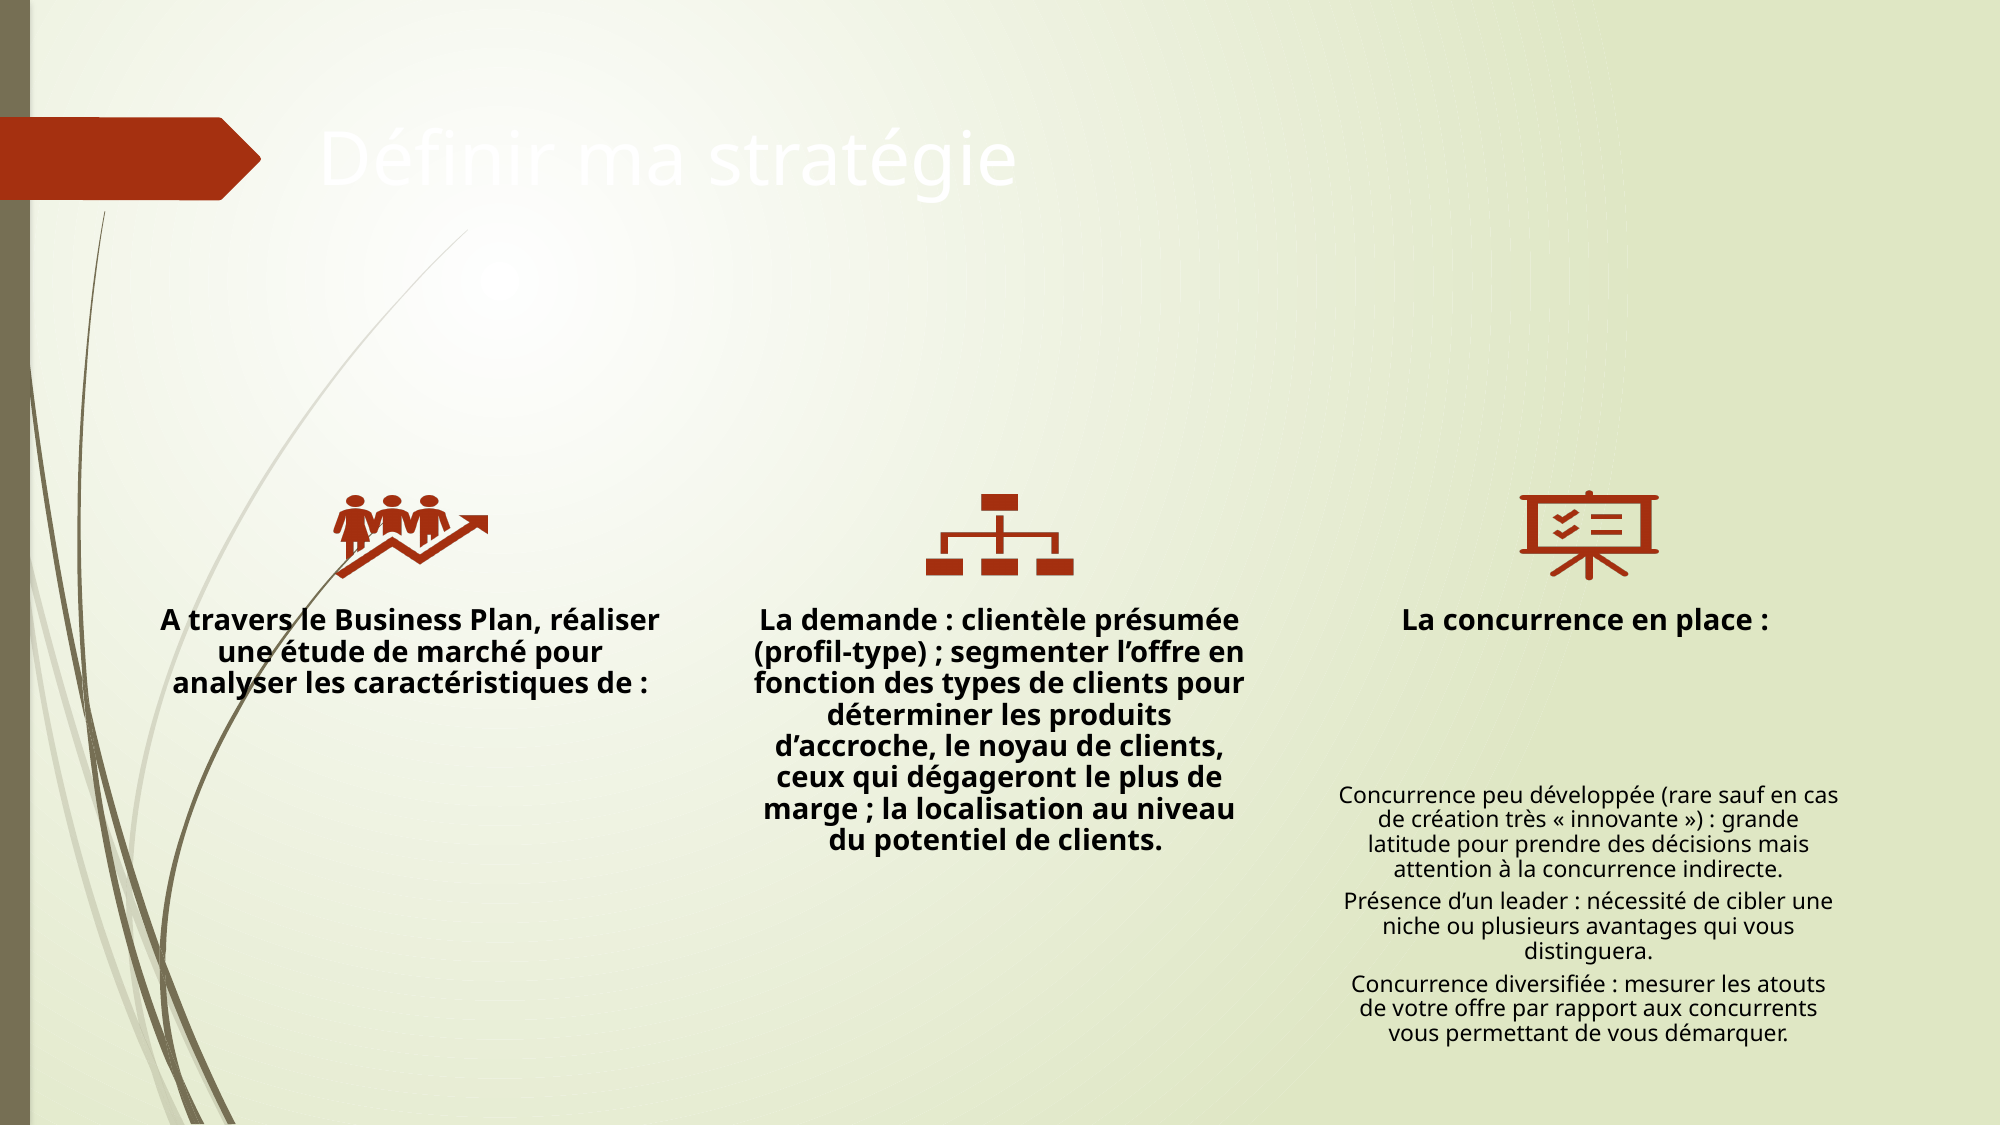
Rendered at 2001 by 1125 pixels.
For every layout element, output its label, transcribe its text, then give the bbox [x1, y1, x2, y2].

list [157, 392, 1842, 879]
title Définir ma stratégie [302, 102, 1842, 313]
